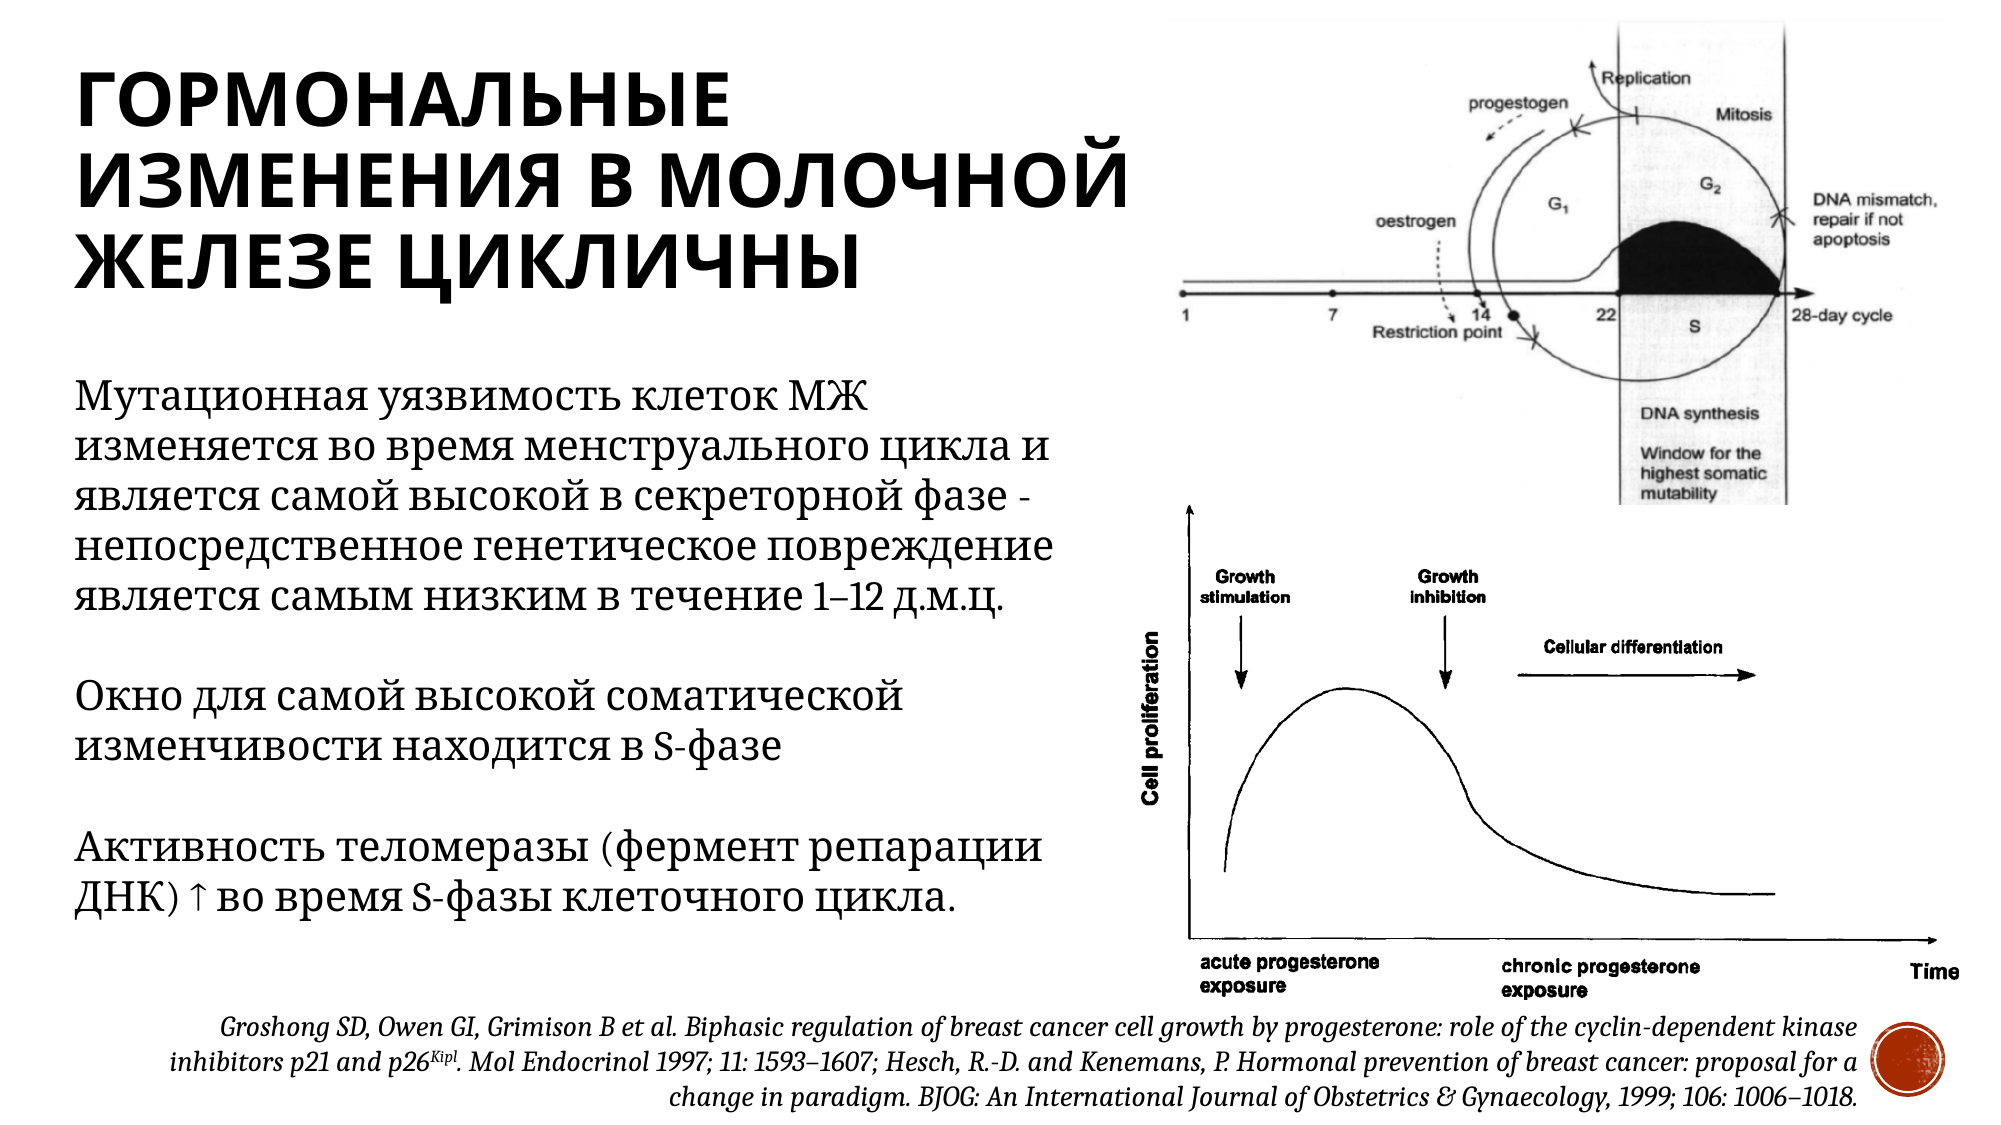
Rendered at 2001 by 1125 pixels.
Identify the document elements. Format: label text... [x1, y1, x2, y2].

text_box Groshong SD, Owen GI, Grimison B et al. Biphasic regulation of breast cancer cell growth by progesterone: role of the cyclin-dependent kinase inhibitors p21 and p26Kipl. Mol Endocrinol 1997; 11: 1593–1607; Hesch, R.-D. and Kenemans, P. Hormonal prevention of breast cancer: proposal for a change in paradigm. BJOG: An International Journal of Obstetrics & Gynaecology, 1999; 106: 1006–1018. [102, 999, 1875, 1120]
picture [1141, 19, 1959, 1000]
text_box Мутационная уязвимость клеток МЖ изменяется во время менструального цикла и является самой высокой в секреторной фазе - непосредственное генетическое повреждение является самым низким в течение 1–12 д.м.ц. Окно для самой высокой соматической изменчивости находится в S-фазе Активность теломеразы (фермент репарации ДНК)  во время S-фазы клеточного цикла. [59, 361, 1083, 927]
title Гормональные изменения в молочной железе цикличны [59, 101, 1153, 266]
